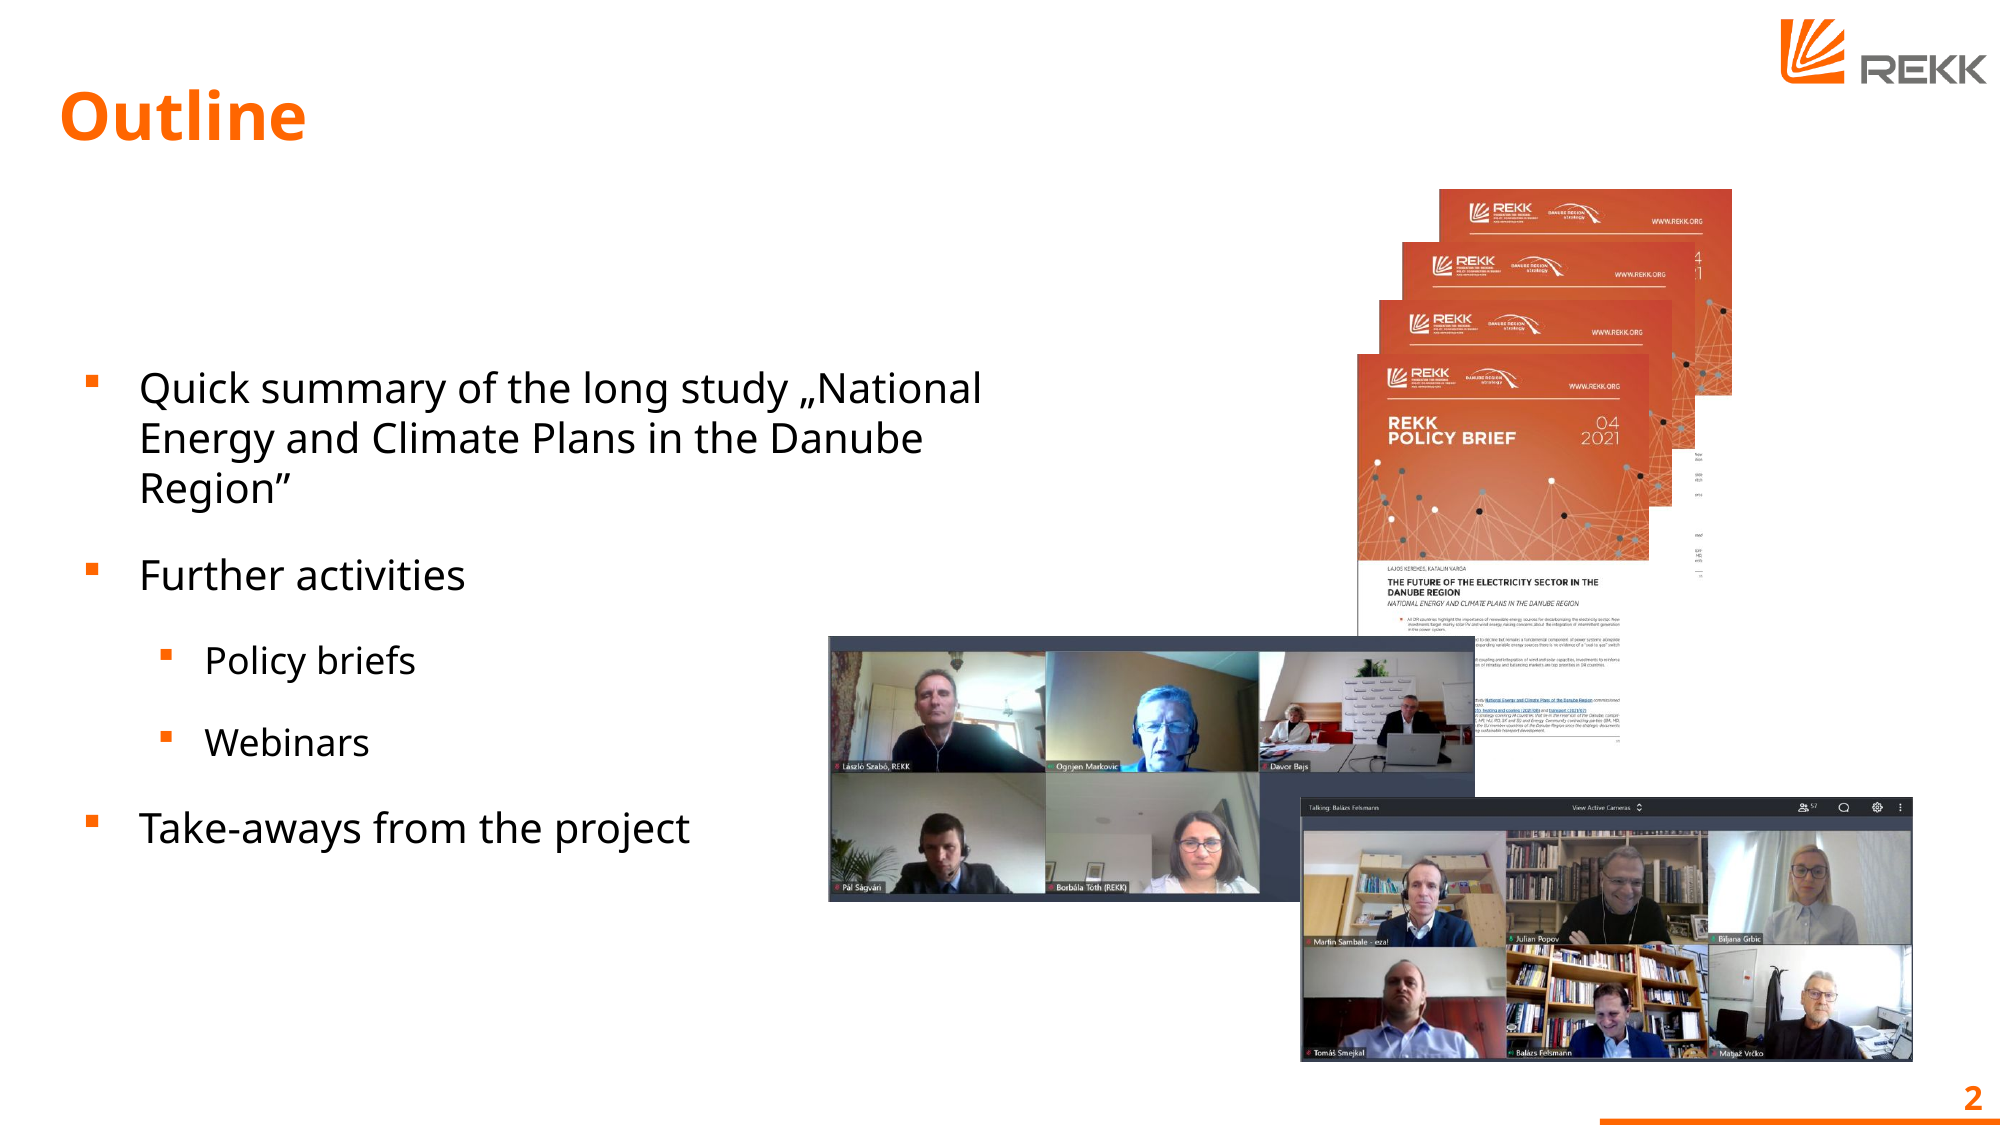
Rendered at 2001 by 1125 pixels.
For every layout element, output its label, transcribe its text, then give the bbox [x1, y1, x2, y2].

title Outline [43, 66, 1898, 148]
slide_number 2 [1871, 1075, 1998, 1124]
list Quick summary of the long study „National Energy and Climate Plans in the Danube Region” Further activities Policy briefs Webinars Take-aways from the project [67, 353, 1056, 998]
picture [827, 188, 1913, 1063]
picture [1775, 12, 1988, 92]
